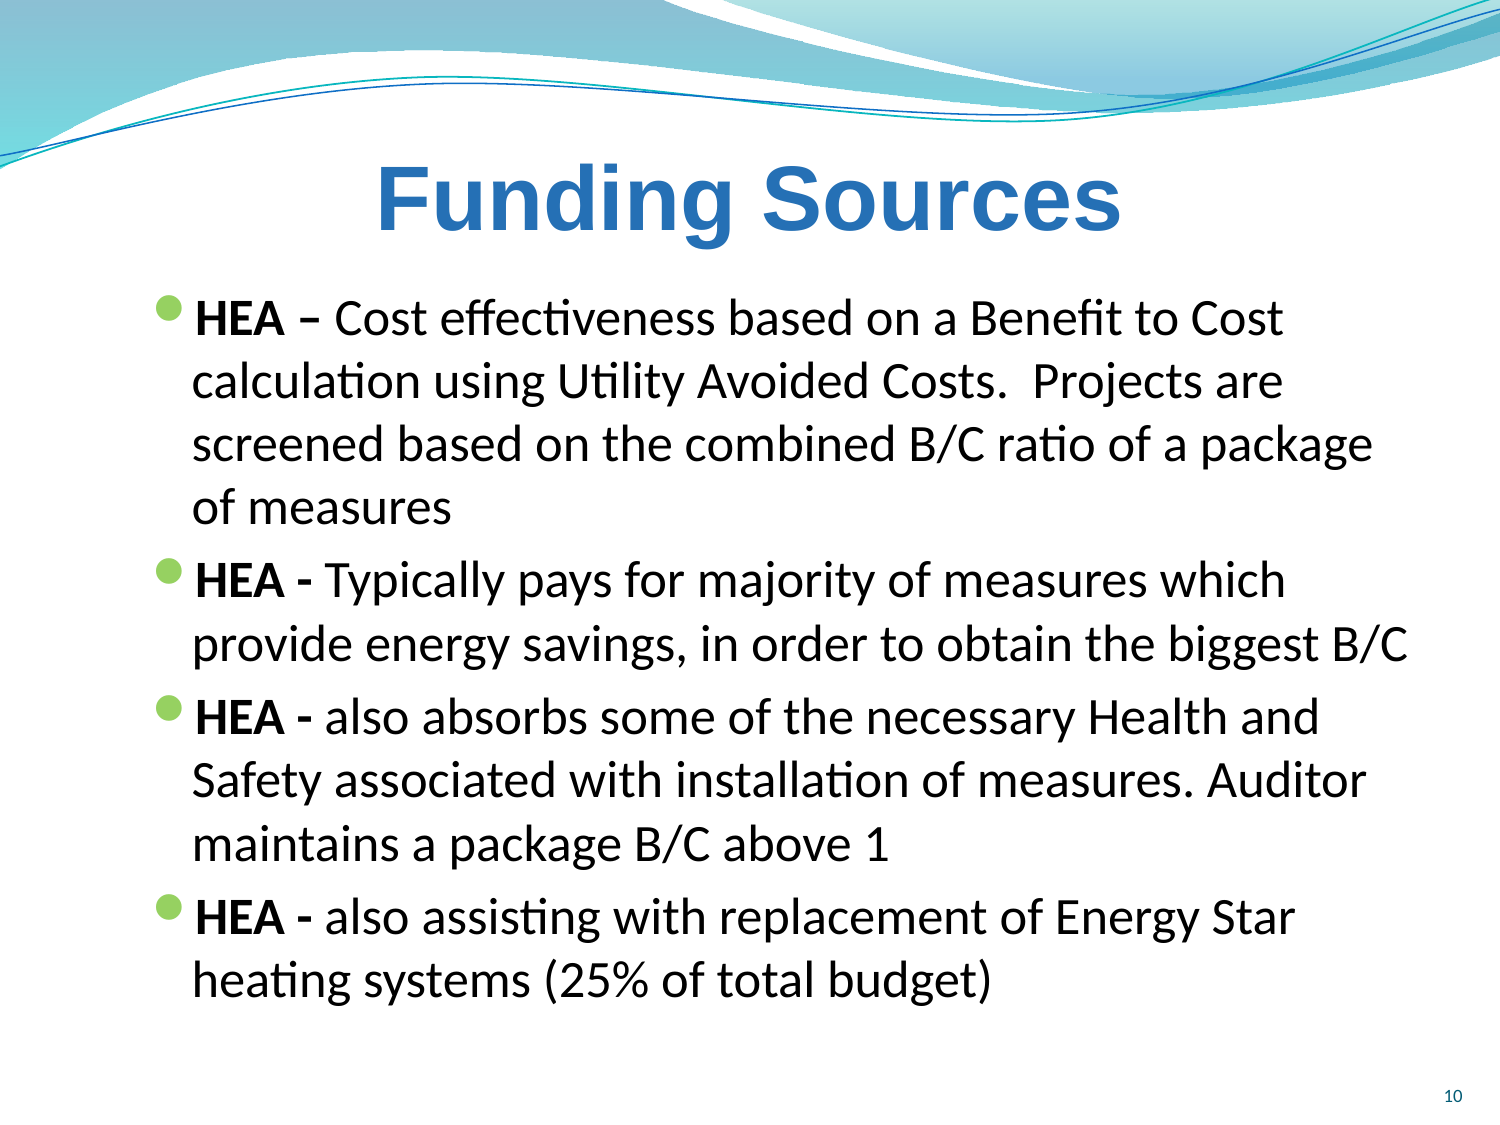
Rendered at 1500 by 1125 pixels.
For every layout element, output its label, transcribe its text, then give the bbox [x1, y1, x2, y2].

title Funding Sources [75, 121, 1425, 250]
slide_number 10 [1337, 1046, 1463, 1107]
list HEA – Cost effectiveness based on a Benefit to Cost calculation using Utility Avoided Costs. Projects are screened based on the combined B/C ratio of a package of measures HEA - Typically pays for majority of measures which provide energy savings, in order to obtain the biggest B/C HEA - also absorbs some of the necessary Health and Safety associated with installation of measures. Auditor maintains a package B/C above 1 HEA - also assisting with replacement of Energy Star heating systems (25% of total budget) [75, 275, 1425, 1038]
